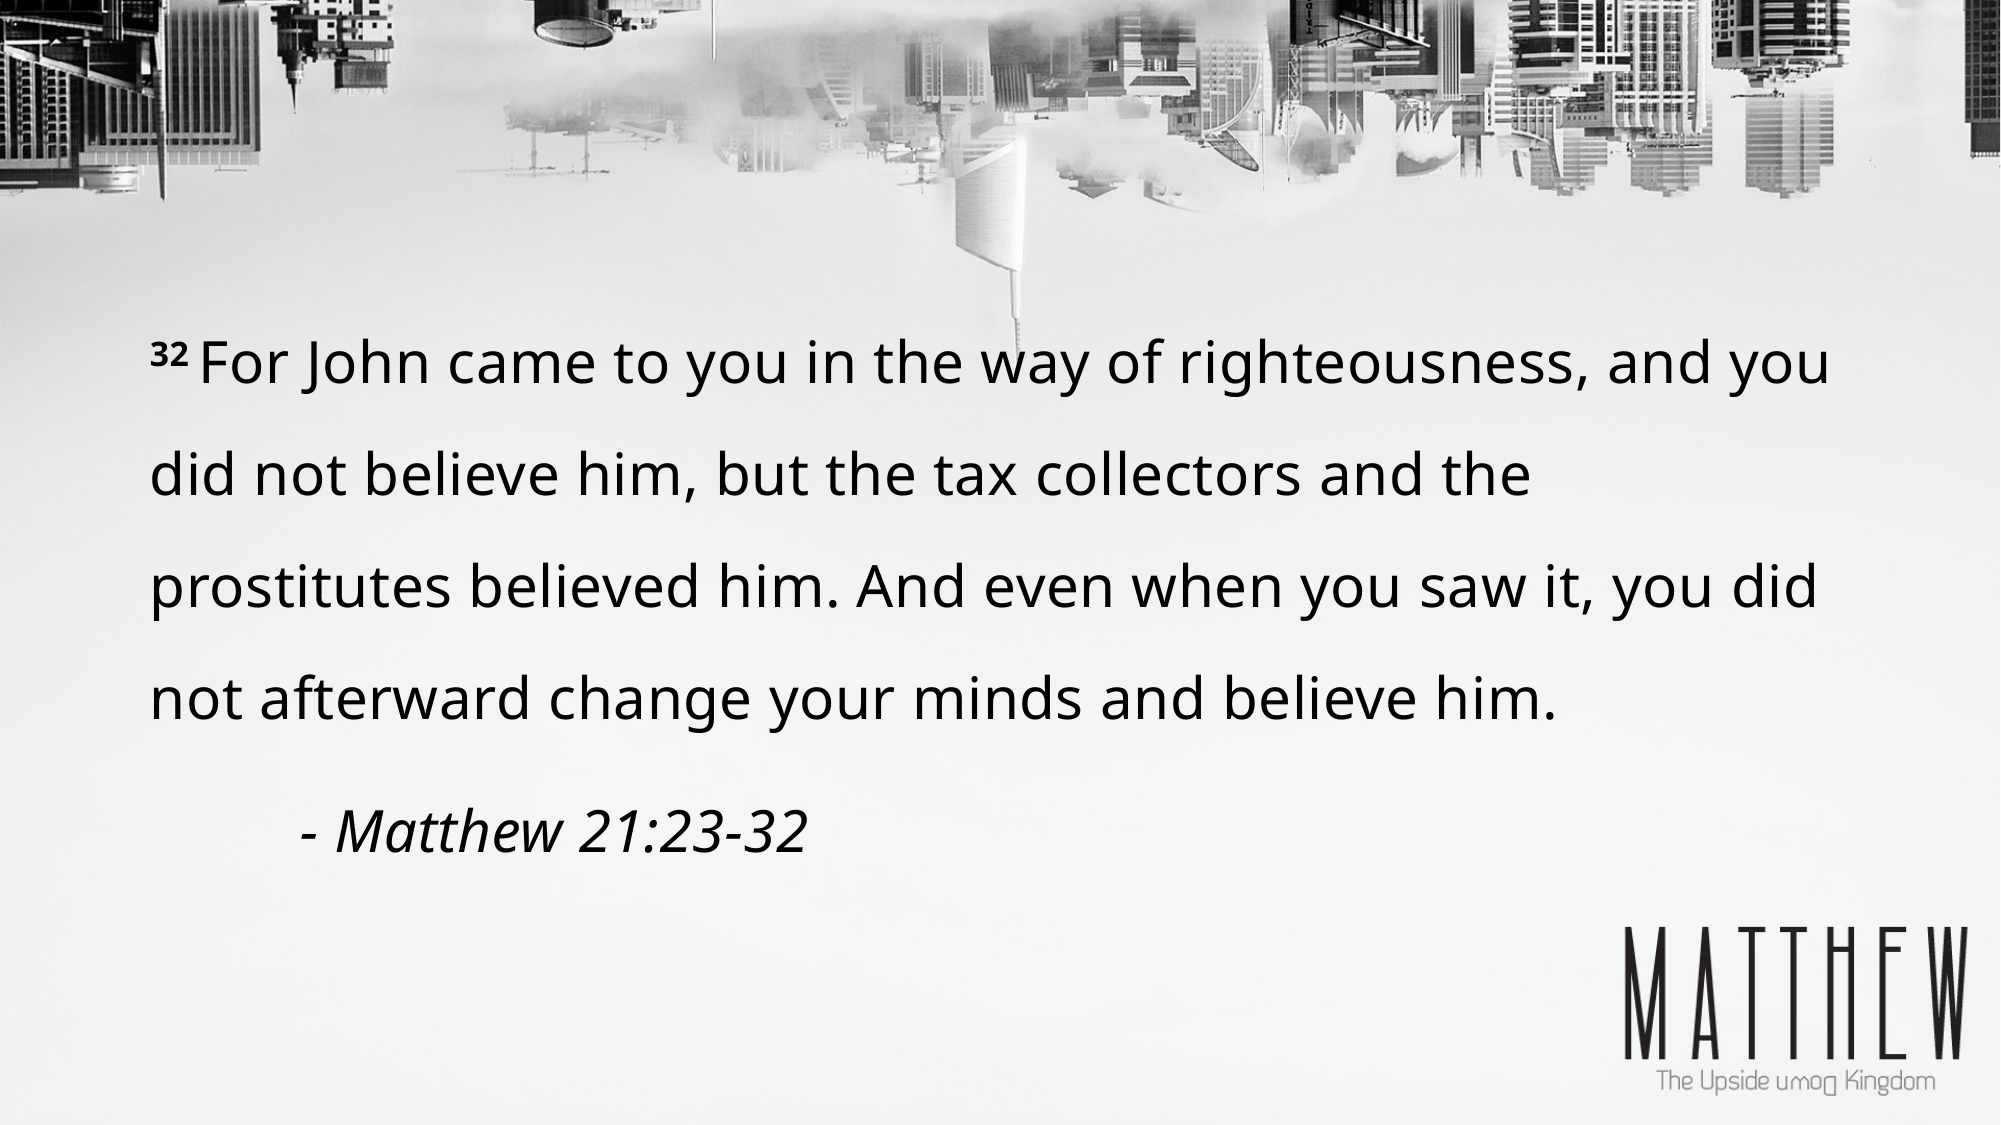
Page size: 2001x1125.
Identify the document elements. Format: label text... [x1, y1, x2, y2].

list 32 For John came to you in the way of righteousness, and you did not believe him, but the tax collectors and the prostitutes believed him. And even when you saw it, you did not afterward change your minds and believe him. - Matthew 21:23-32 [134, 275, 1860, 1062]
picture [0, 0, 2001, 1125]
